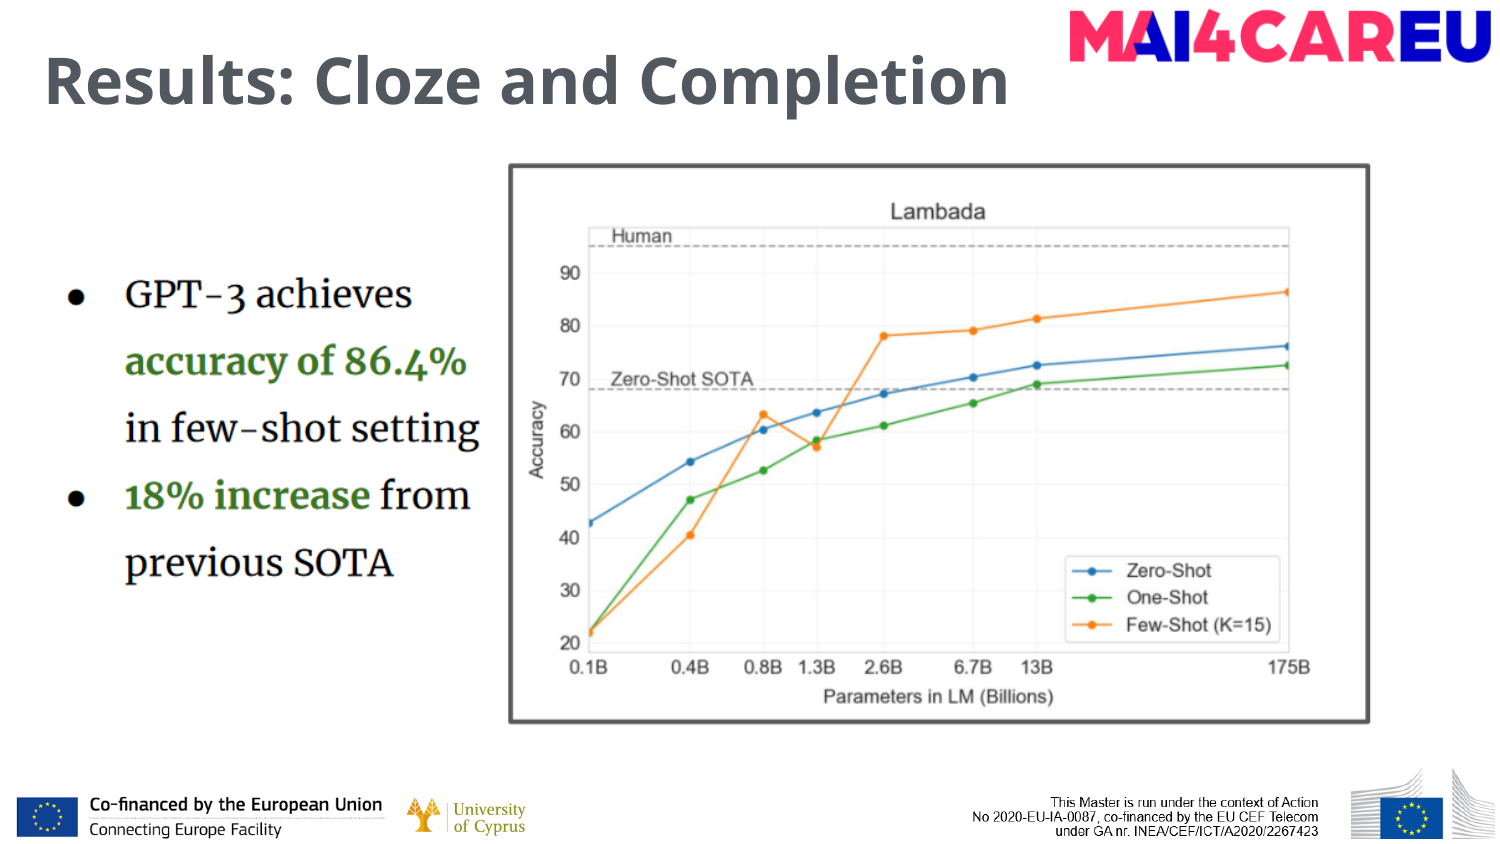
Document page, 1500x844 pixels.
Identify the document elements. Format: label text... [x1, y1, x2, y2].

picture [59, 142, 1379, 735]
picture [1069, 0, 1497, 71]
picture [11, 784, 394, 844]
picture [398, 789, 537, 839]
picture [970, 765, 1500, 839]
title Results: Cloze and Completion [33, 29, 1464, 103]
